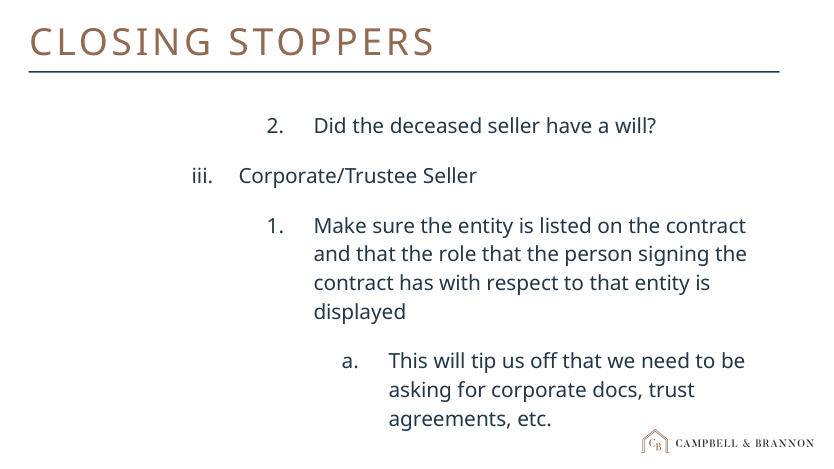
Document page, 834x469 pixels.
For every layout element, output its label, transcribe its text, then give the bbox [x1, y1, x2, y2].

picture [641, 429, 815, 453]
text_box CLOSING STOPPERS [29, 21, 587, 63]
text_box Did the deceased seller have a will? Corporate/Trustee Seller Make sure the entity is listed on the contract and that the role that the person signing the contract has with respect to that entity is displayed This will tip us off that we need to be asking for corporate docs, trust agreements, etc. [41, 109, 774, 431]
